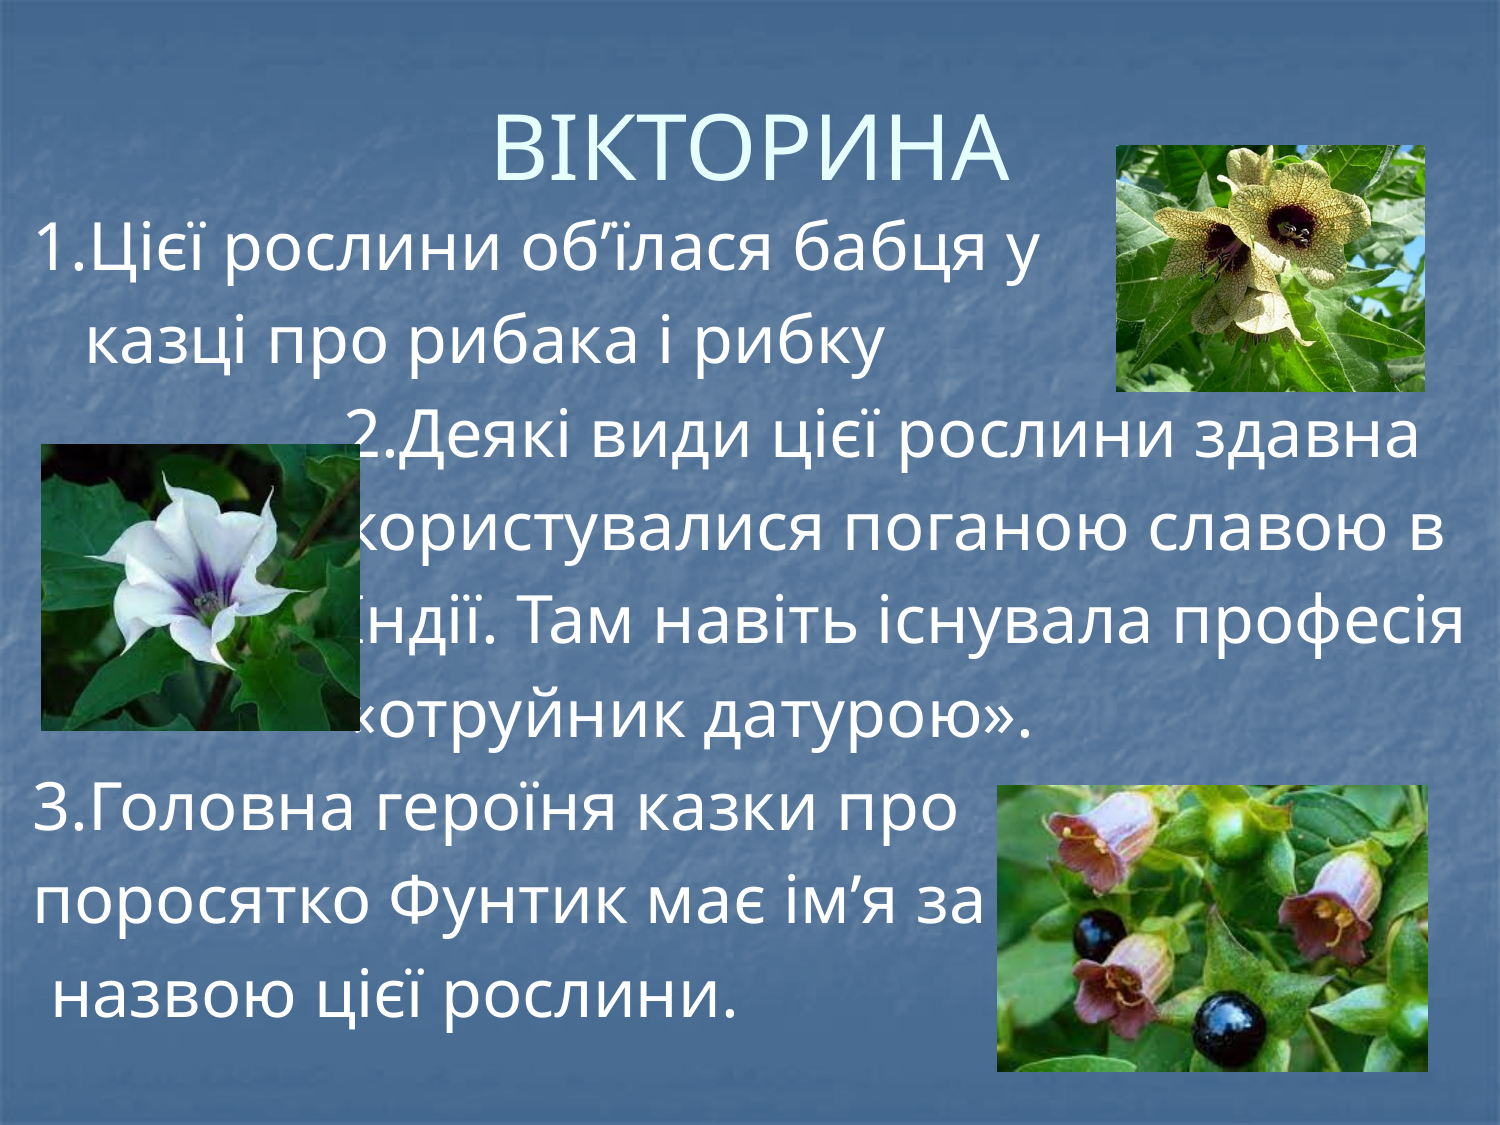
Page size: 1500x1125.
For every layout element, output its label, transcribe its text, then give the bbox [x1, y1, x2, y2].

picture [41, 444, 360, 731]
picture [1116, 145, 1425, 392]
picture [997, 785, 1428, 1072]
title ВІКТОРИНА [75, 0, 1425, 196]
list 1.Цієї рослини об’їлася бабця у казці про рибака і рибку 2.Деякі види цієї рослини здавна користувалися поганою славою в Індії. Там навіть існувала професія «отруйник датурою». 3.Головна героїня казки про поросятко Фунтик має ім’я за назвою цієї рослини. [17, 196, 1500, 1125]
